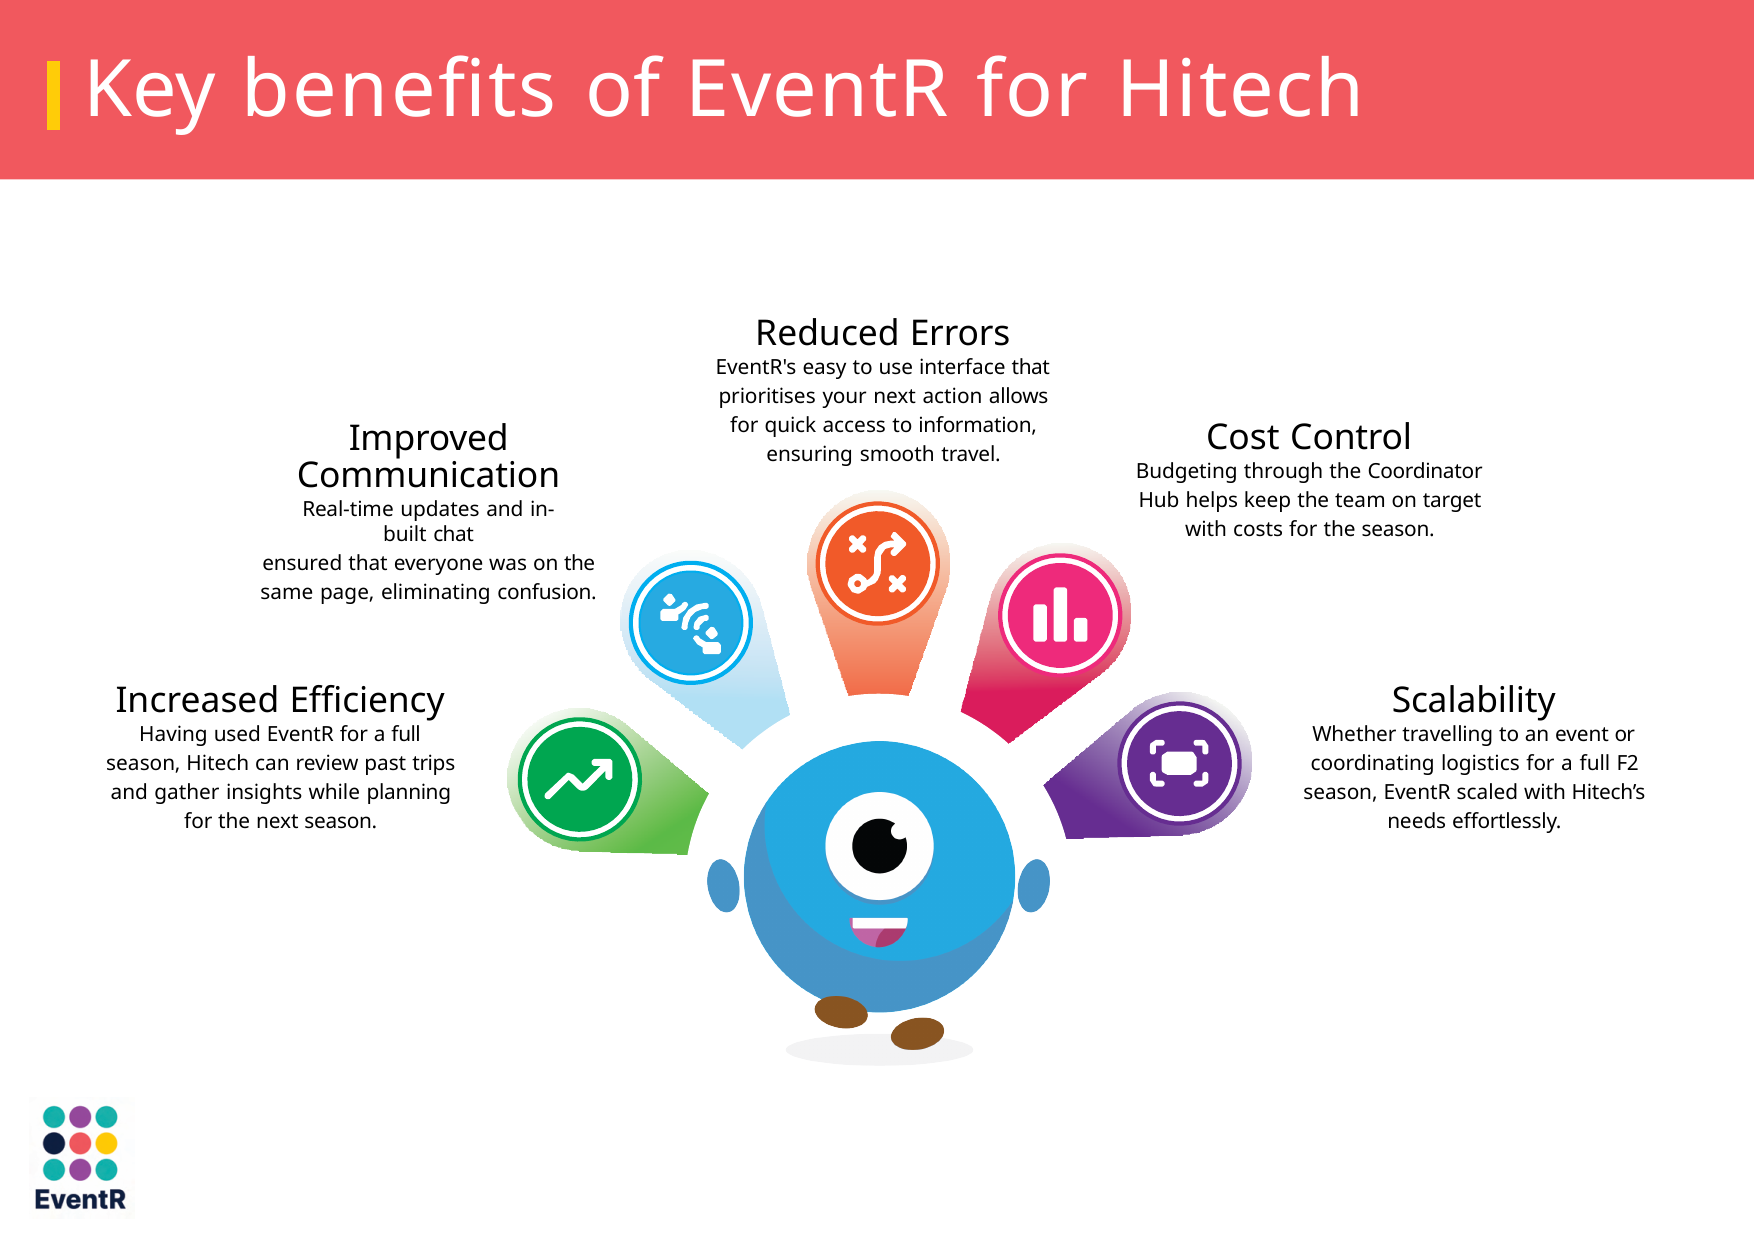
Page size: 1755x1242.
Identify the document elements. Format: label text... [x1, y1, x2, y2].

text_box Increased Efficiency Having used EventR for a full season, Hitech can review past trips and gather insights while planning for the next season. [92, 674, 468, 833]
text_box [507, 490, 1253, 1082]
title Key beneﬁts of EventR for Hitech [81, 35, 1448, 245]
picture [28, 1097, 135, 1219]
text_box Scalability Whether travelling to an event or coordinating logistics for a full F2 season, EventR scaled with Hitech’s needs effortlessly. [1289, 674, 1659, 833]
text_box Improved Communication Real-time updates and in-built chat ensured that everyone was on the same page, eliminating confusion. [242, 412, 613, 604]
text_box Cost Control Budgeting through the Coordinator Hub helps keep the team on target with costs for the season. [1125, 410, 1493, 541]
text_box Reduced Errors EventR's easy to use interface that prioritises your next action allows for quick access to information, ensuring smooth travel. [702, 305, 1063, 466]
text_box [0, 0, 1754, 180]
